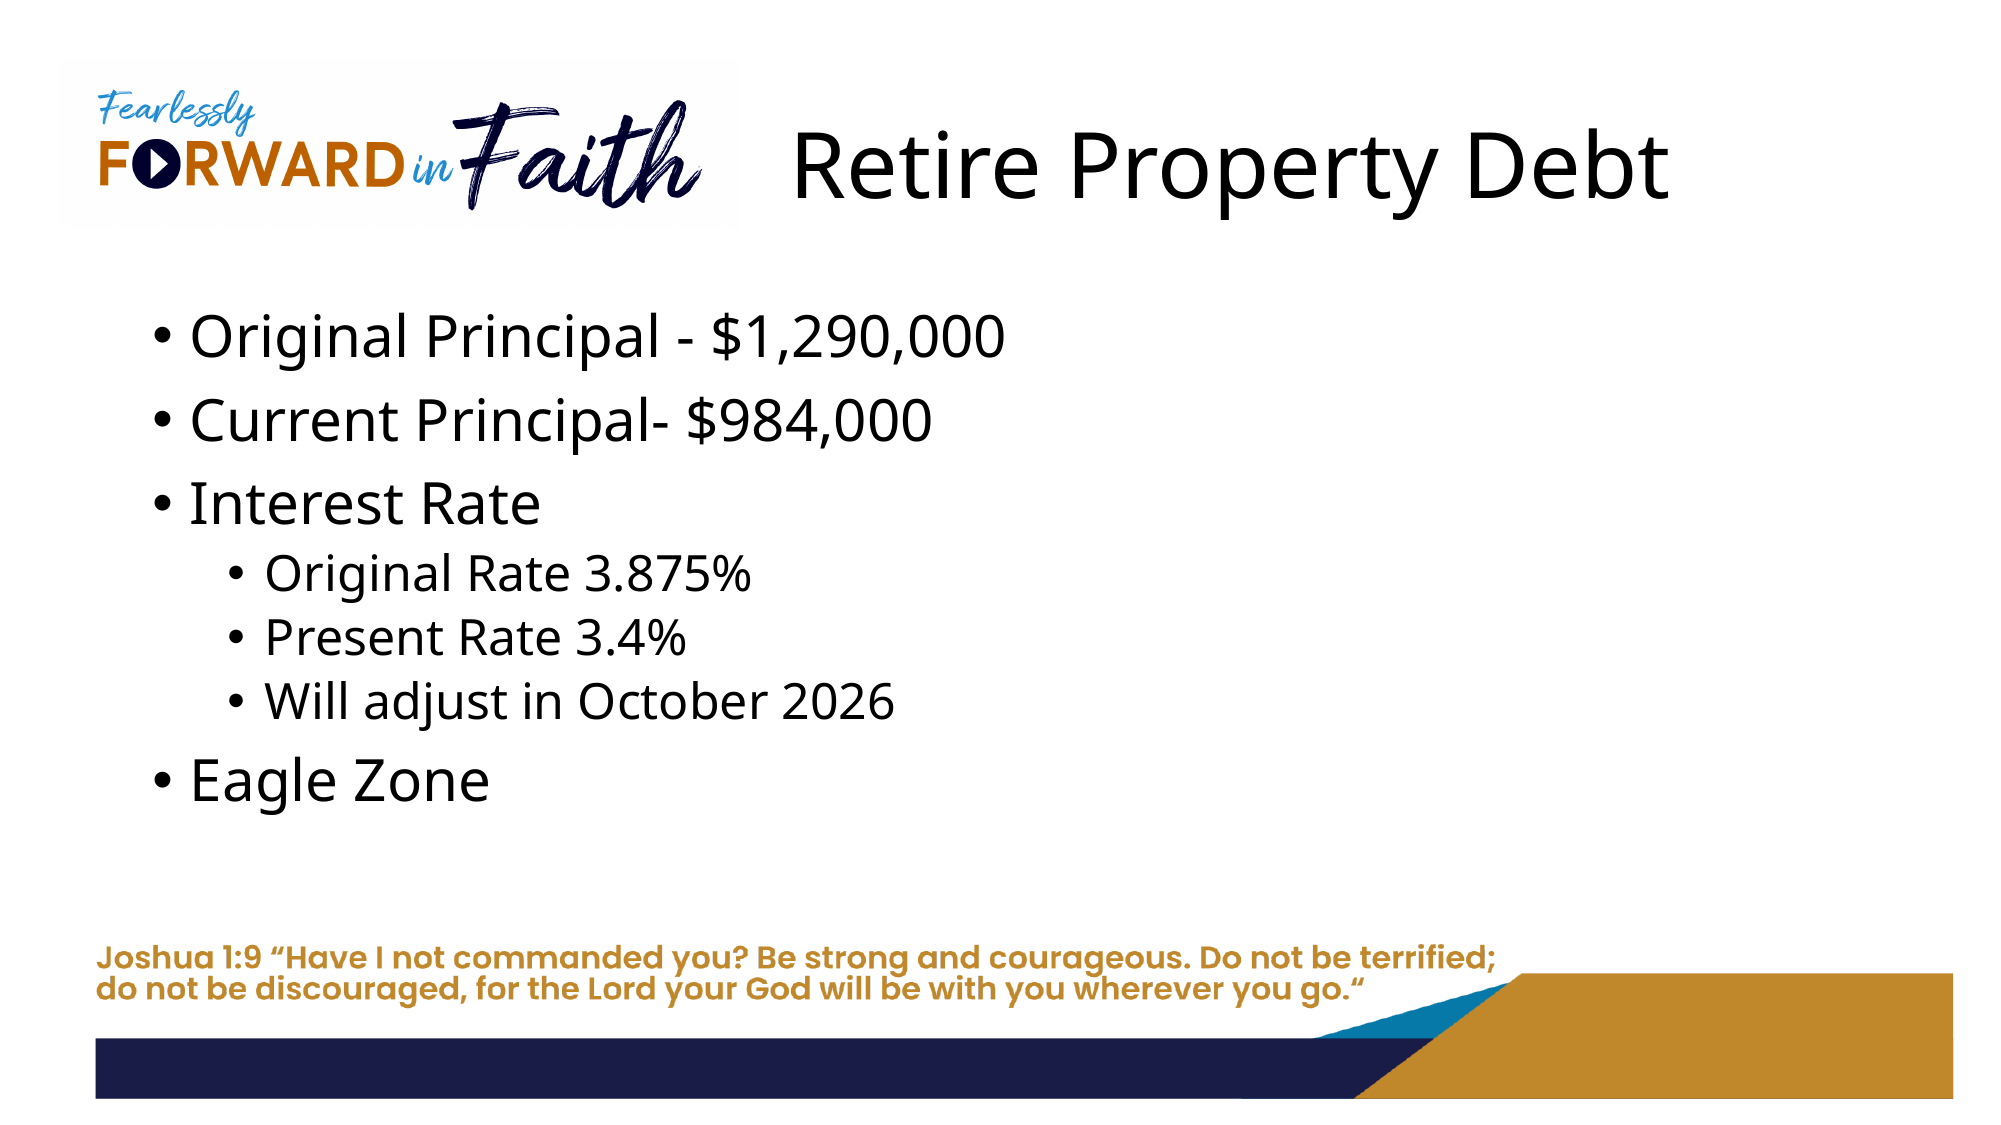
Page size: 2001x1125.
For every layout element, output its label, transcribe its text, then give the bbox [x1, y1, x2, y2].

title Retire Property Debt [774, 59, 1863, 278]
picture [30, 898, 1974, 1125]
picture [59, 59, 738, 230]
list Original Principal - $1,290,000 Current Principal- $984,000 Interest Rate Original Rate 3.875% Present Rate 3.4% Will adjust in October 2026 Eagle Zone [137, 299, 1863, 898]
